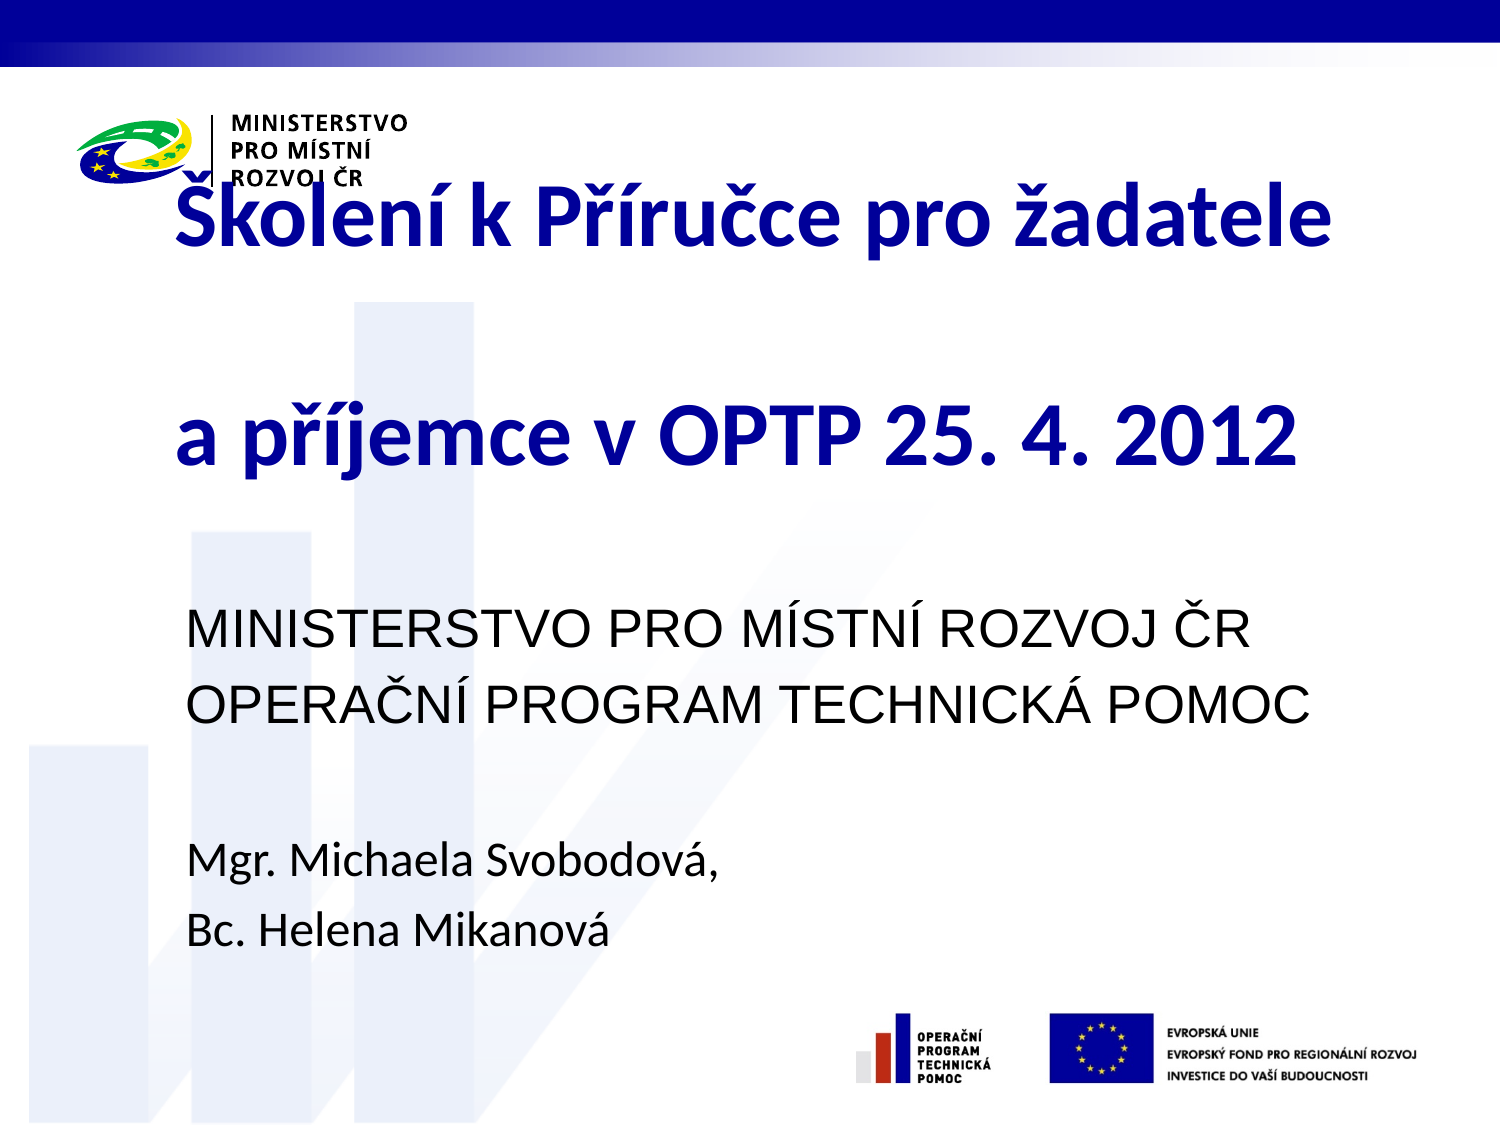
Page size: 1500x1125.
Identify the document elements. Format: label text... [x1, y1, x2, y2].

picture [29, 302, 994, 1125]
picture [1045, 1011, 1420, 1085]
text_box Mgr. Michaela Svobodová, Bc. Helena Mikanová [171, 810, 1329, 964]
title Školení k Příručce pro žadatele a příjemce v OPTP 25. 4. 2012 [159, 314, 1355, 492]
